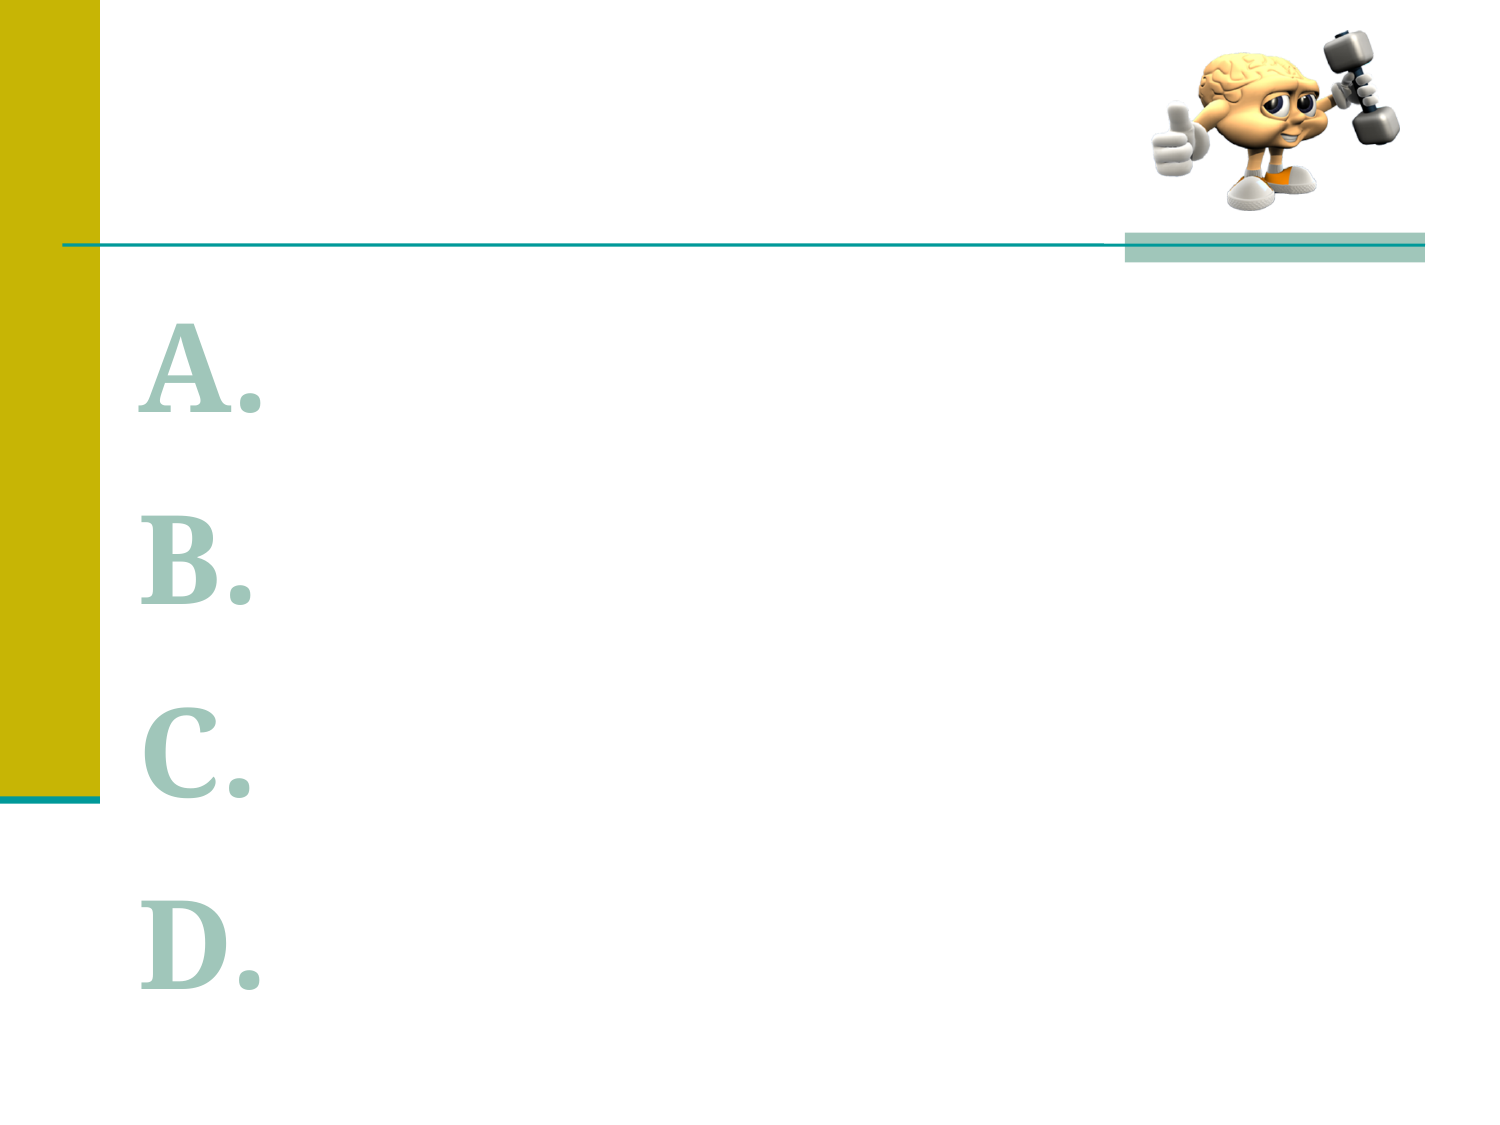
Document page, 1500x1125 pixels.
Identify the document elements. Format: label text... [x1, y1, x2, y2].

list Alcatéia Manada Comboio Tropa [123, 267, 1500, 1083]
picture [1151, 30, 1400, 211]
